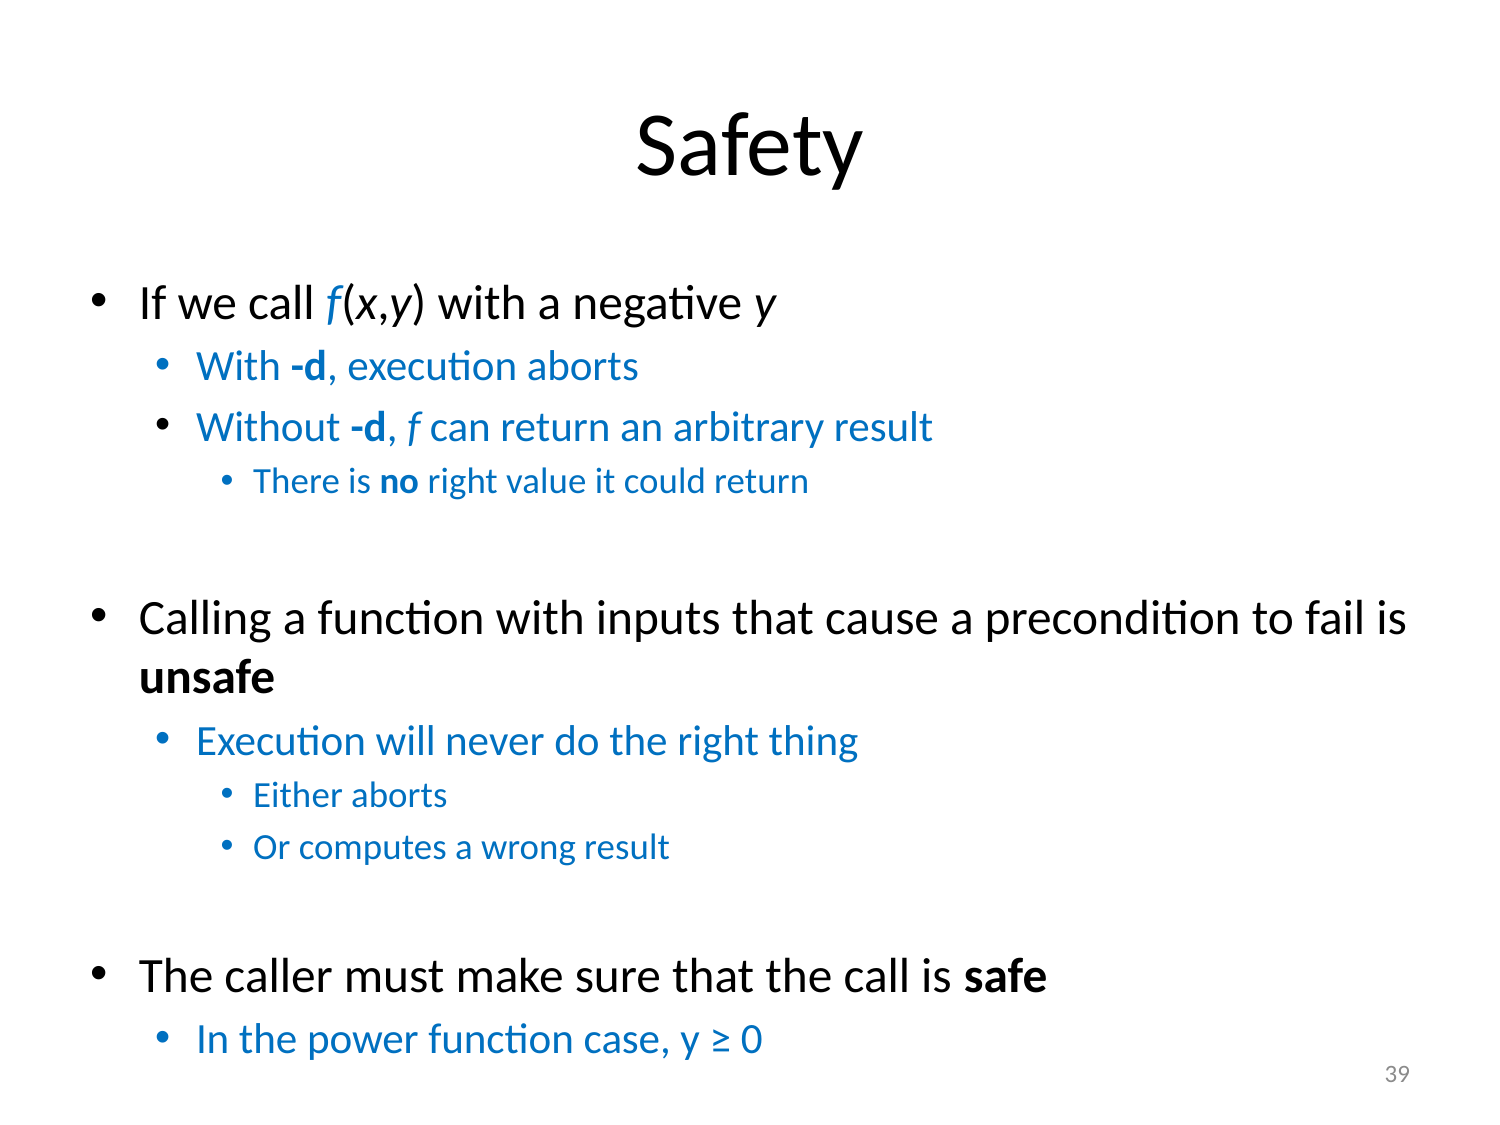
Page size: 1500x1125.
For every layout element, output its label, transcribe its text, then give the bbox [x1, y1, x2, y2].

list If we call f(x,y) with a negative y With -d, execution aborts Without -d, f can return an arbitrary result There is no right value it could return Calling a function with inputs that cause a precondition to fail is unsafe Execution will never do the right thing Either aborts Or computes a wrong result The caller must make sure that the call is safe In the power function case, y ≥ 0 [75, 262, 1425, 1080]
title Safety [75, 45, 1425, 233]
slide_number 39 [1074, 1042, 1425, 1103]
